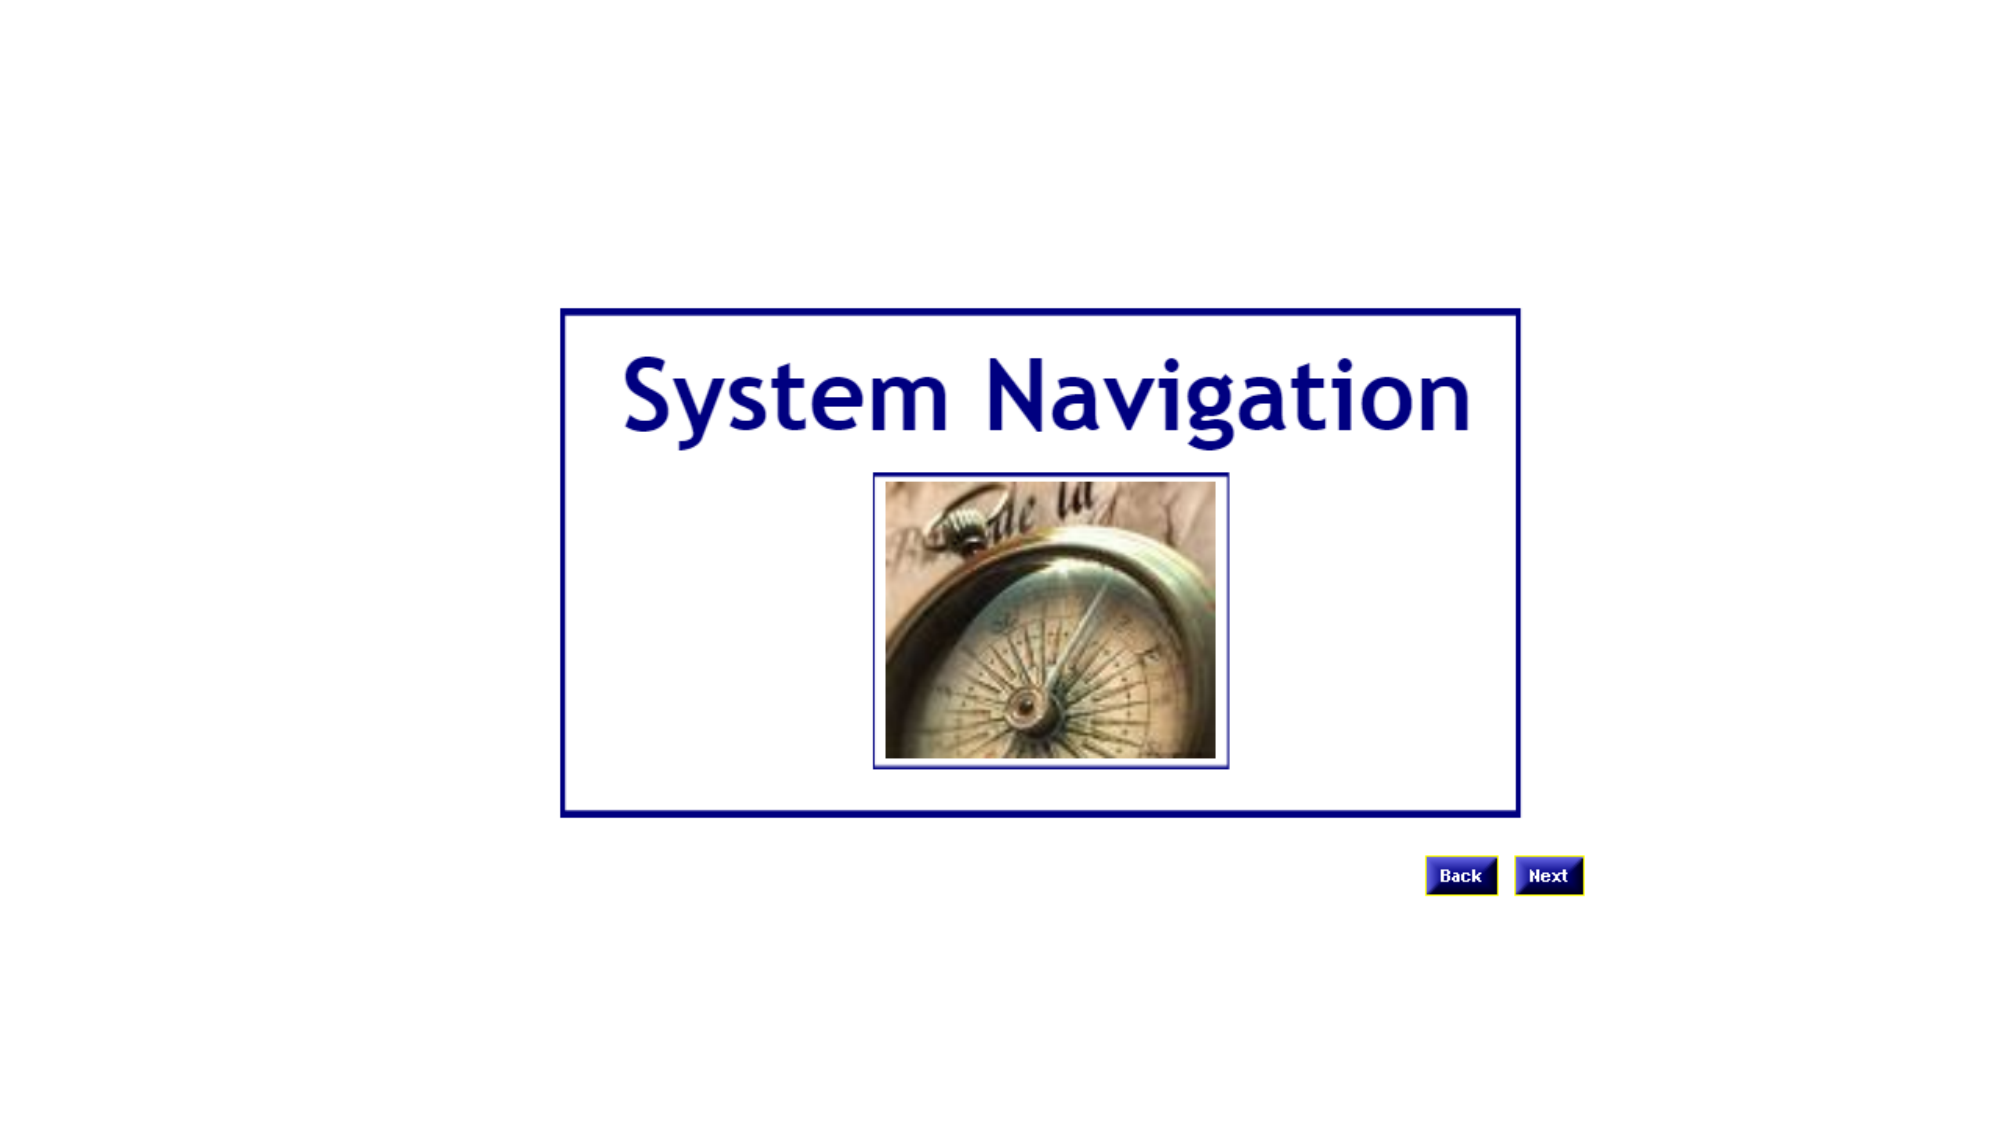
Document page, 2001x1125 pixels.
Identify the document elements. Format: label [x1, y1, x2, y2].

picture [390, 149, 1610, 976]
